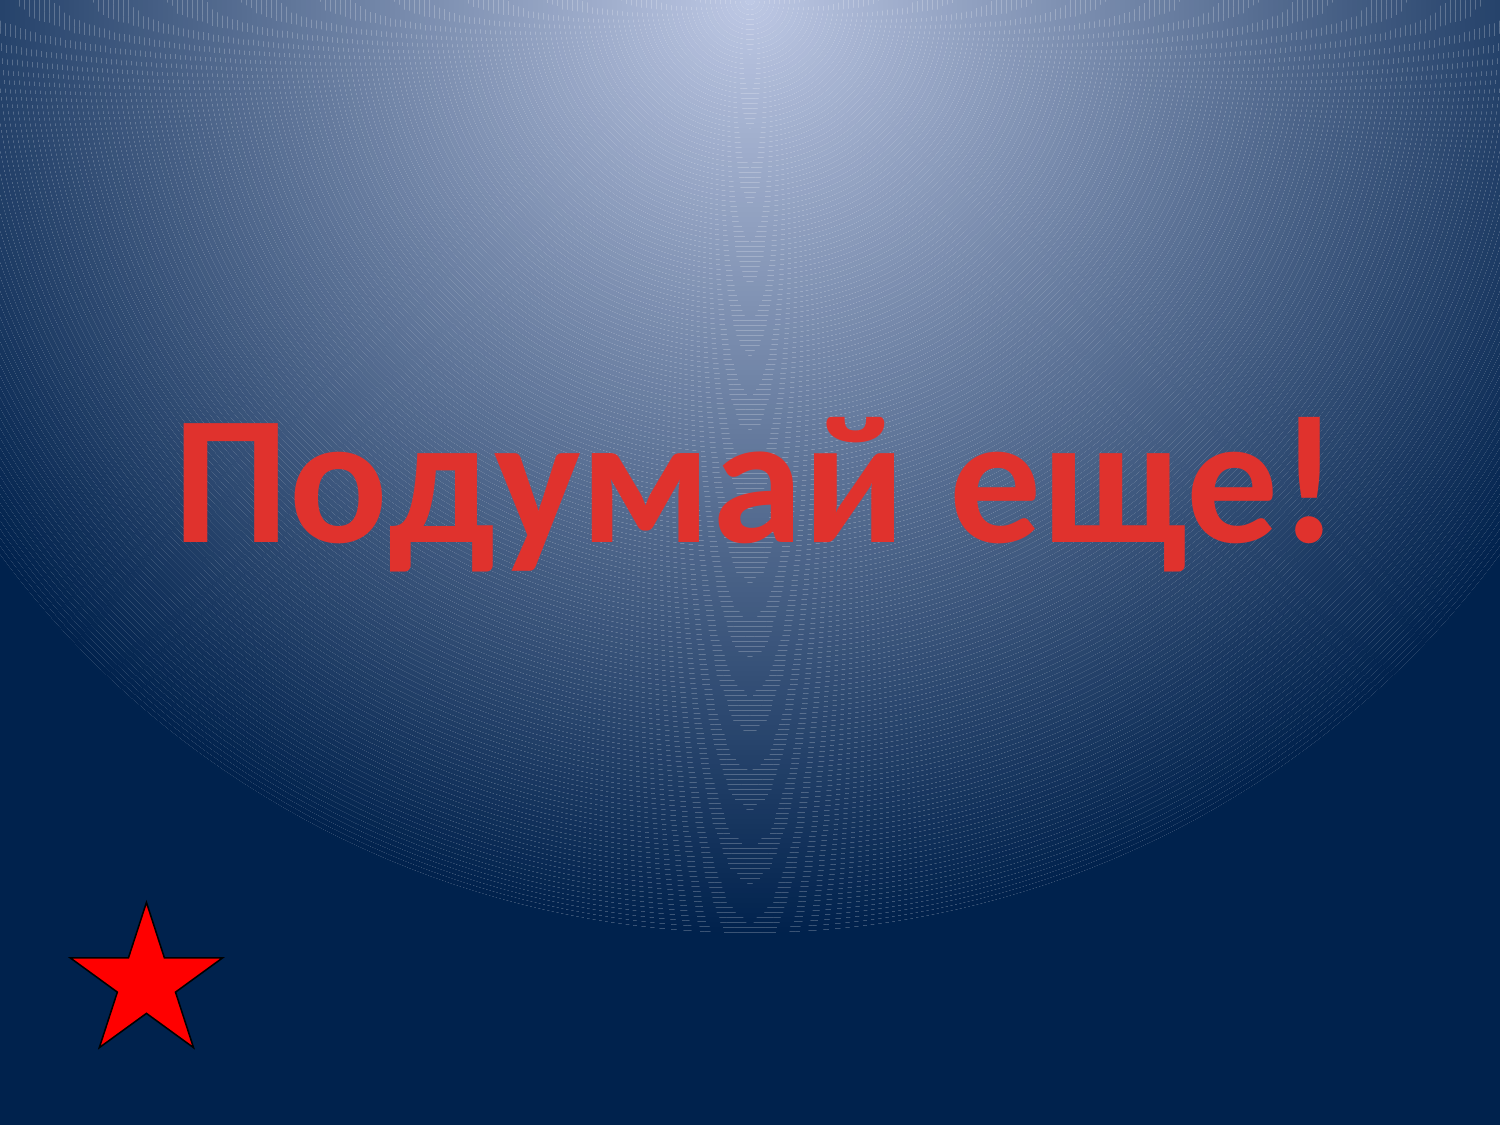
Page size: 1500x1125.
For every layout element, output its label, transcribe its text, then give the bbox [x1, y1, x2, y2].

title Подумай еще! [82, 375, 1432, 563]
text_box [70, 902, 223, 1048]
